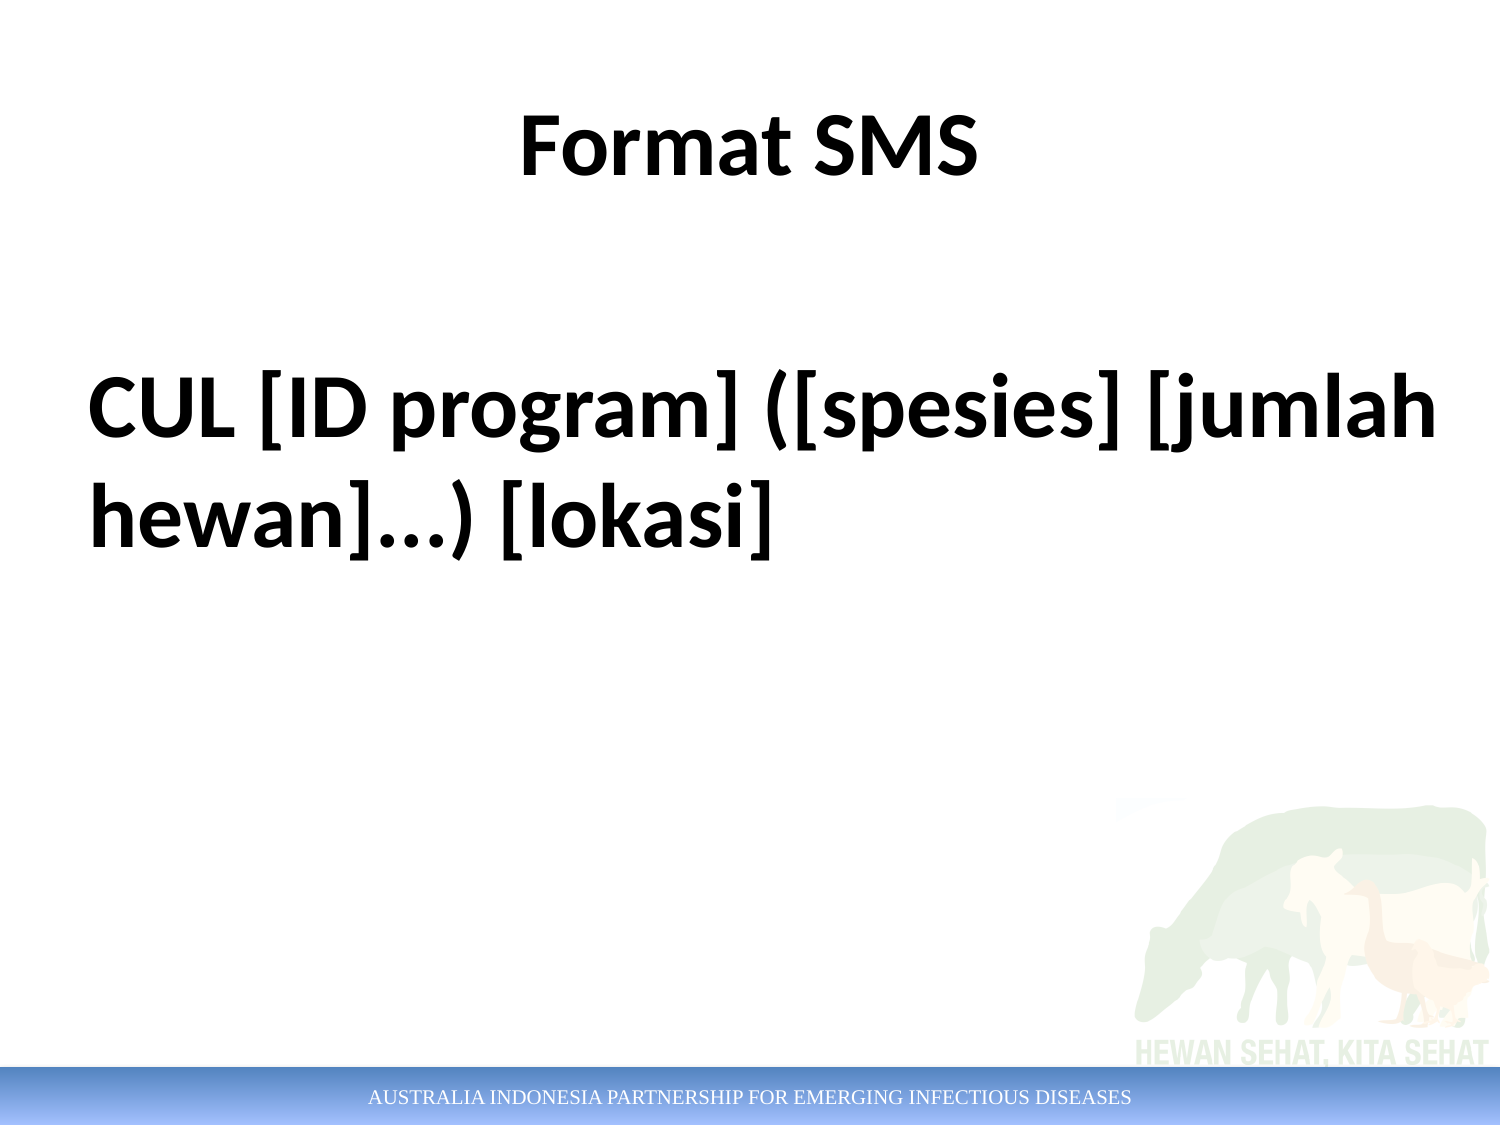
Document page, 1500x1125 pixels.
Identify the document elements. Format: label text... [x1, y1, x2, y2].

text_box CUL [ID program] ([spesies] [jumlah hewan]...) [lokasi] [74, 338, 1458, 813]
title Format SMS [75, 45, 1425, 233]
